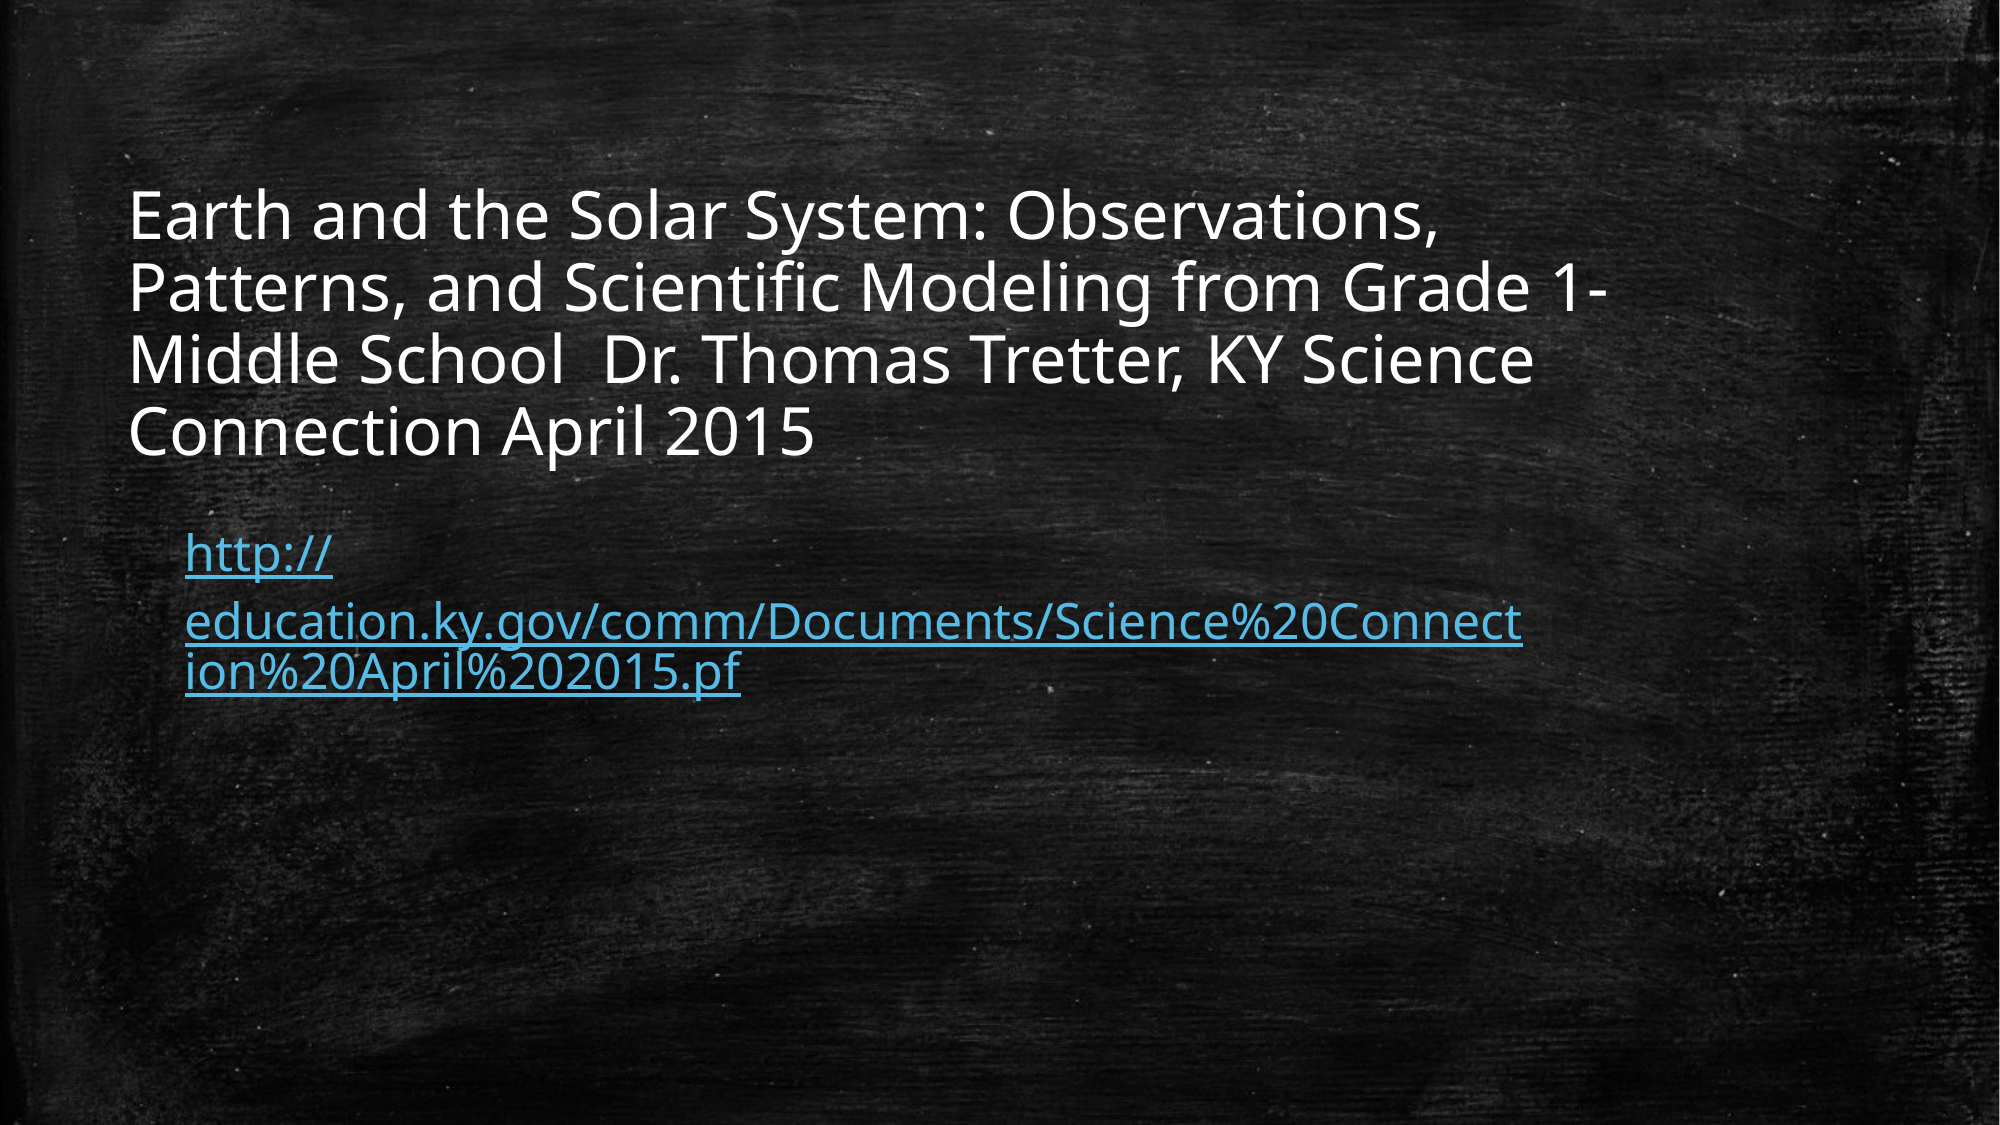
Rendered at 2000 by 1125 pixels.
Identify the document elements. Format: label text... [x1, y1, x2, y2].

text_box Earth and the Solar System: Observations, Patterns, and Scientific Modeling from Grade 1-Middle School Dr. Thomas Tretter, KY Science Connection April 2015 [112, 174, 1725, 478]
text_box http://education.ky.gov/comm/Documents/Science%20Connection%20April%202015.pf [170, 513, 1550, 725]
